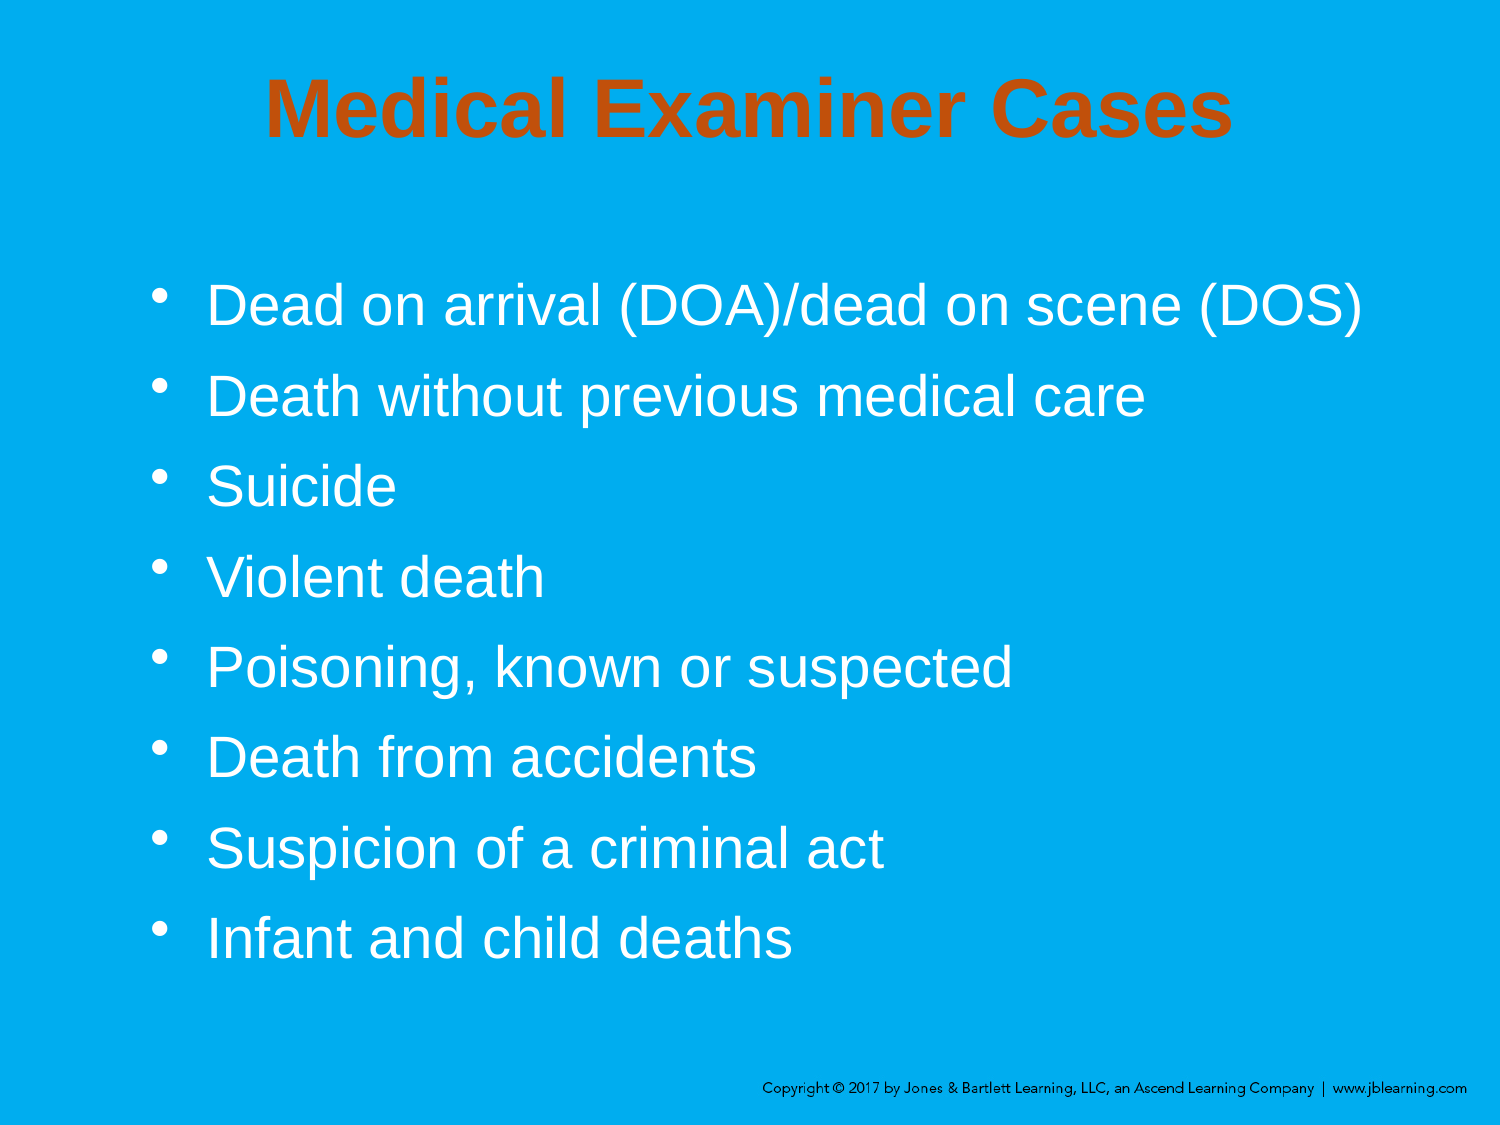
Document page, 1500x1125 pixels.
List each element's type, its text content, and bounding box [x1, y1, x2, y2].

list Dead on arrival (DOA)/dead on scene (DOS) Death without previous medical care Suicide Violent death Poisoning, known or suspected Death from accidents Suspicion of a criminal act Infant and child deaths [112, 237, 1413, 1025]
title Medical Examiner Cases [112, 37, 1388, 188]
